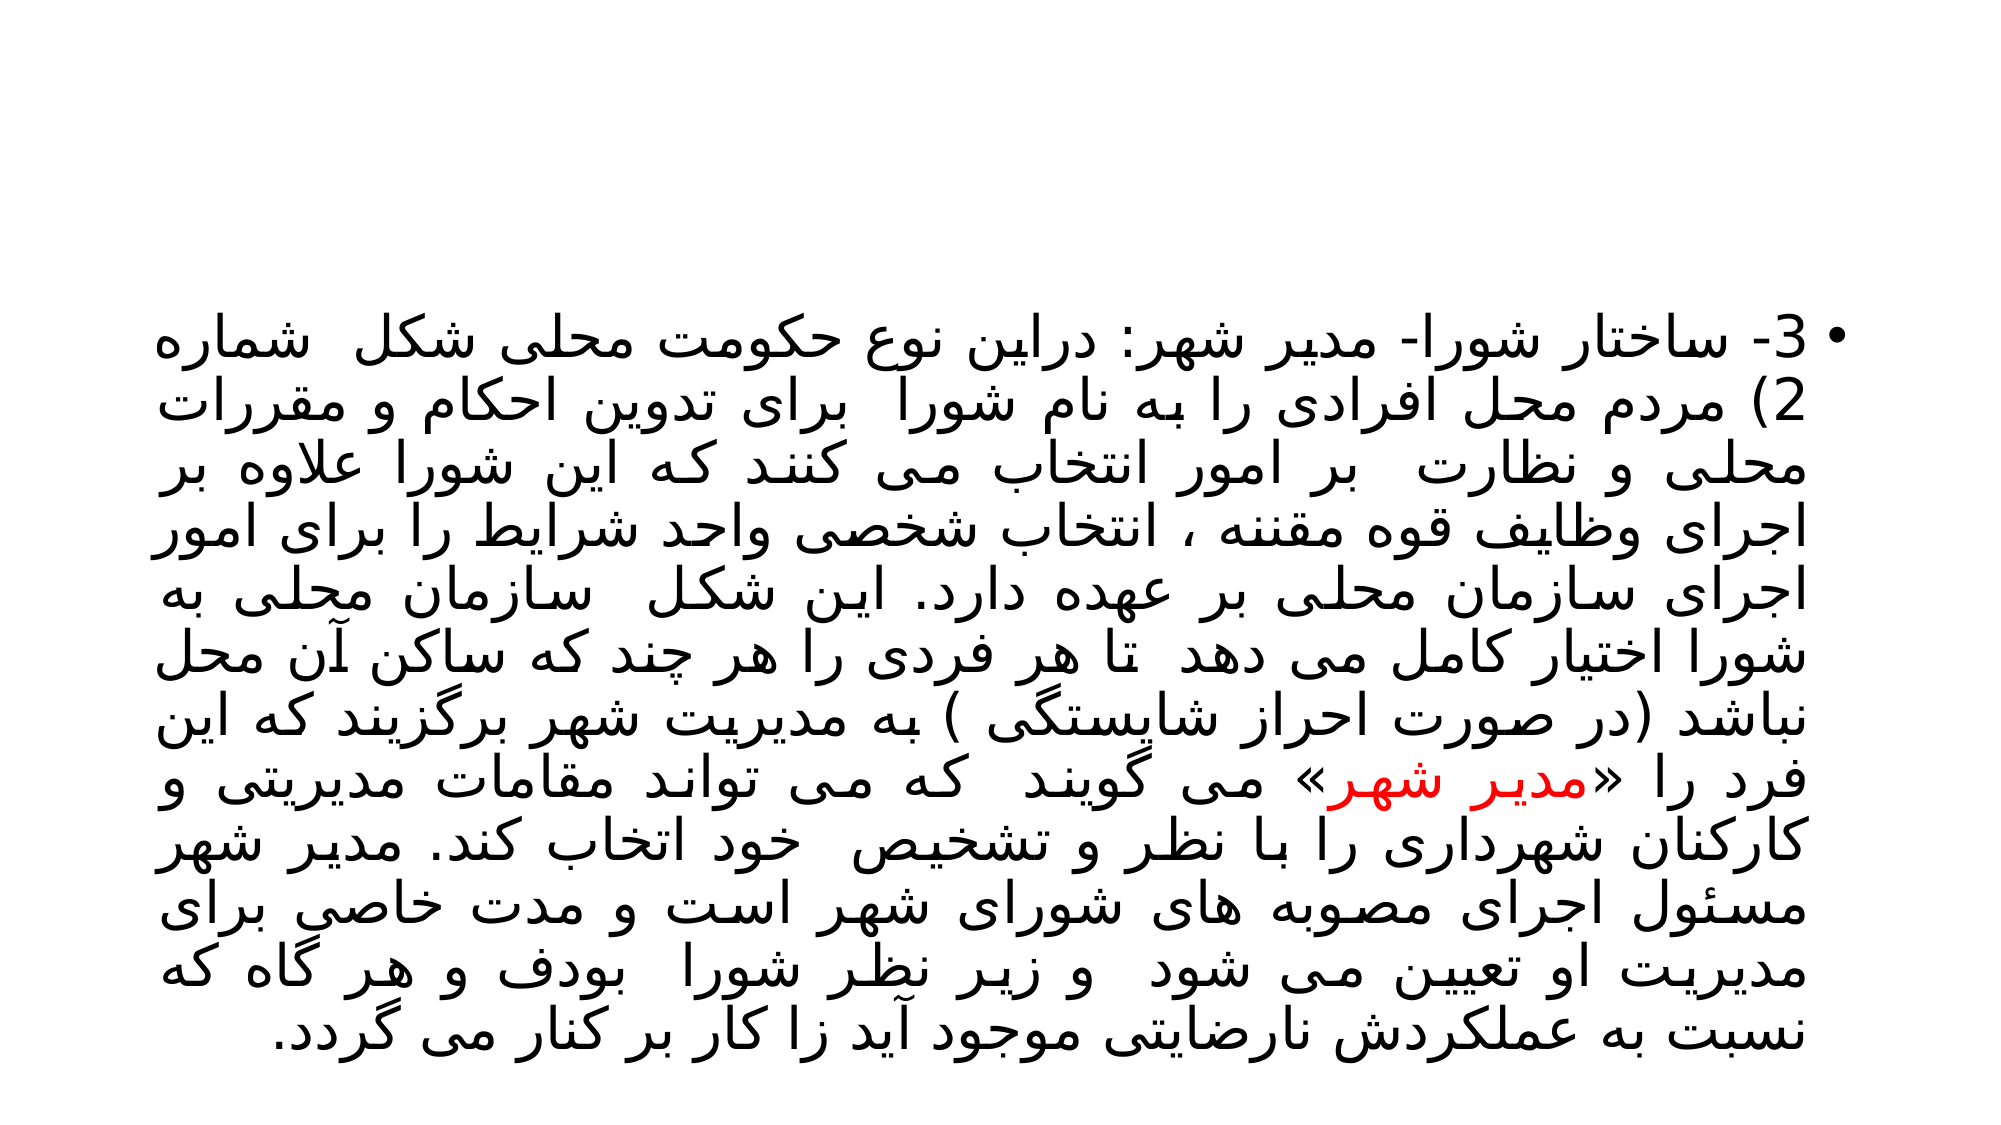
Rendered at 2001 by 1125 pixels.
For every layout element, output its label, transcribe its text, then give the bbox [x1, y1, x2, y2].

list 3- ساختار شورا- مدیر شهر: دراین نوع حکومت محلی شکل شماره 2) مردم محل افرادی را به نام شورا برای تدوین احکام و مقررات محلی و نظارت بر امور انتخاب می کنند که این شورا علاوه بر اجرای وظایف قوه مقننه ، انتخاب شخصی واحد شرایط را برای امور اجرای سازمان محلی بر عهده دارد. این شکل سازمان محلی به شورا اختیار کامل می دهد تا هر فردی را هر چند که ساکن آن محل نباشد (در صورت احراز شایستگی ) به مدیریت شهر برگزیند که این فرد را «مدیر شهر» می گویند که می تواند مقامات مدیریتی و کارکنان شهرداری را با نظر و تشخیص خود اتخاب کند. مدیر شهر مسئول اجرای مصوبه های شورای شهر است و مدت خاصی برای مدیریت او تعیین می شود و زیر نظر شورا بودف و هر گاه که نسبت به عملکردش نارضایتی موجود آید زا کار بر کنار می گردد. [137, 299, 1863, 1014]
